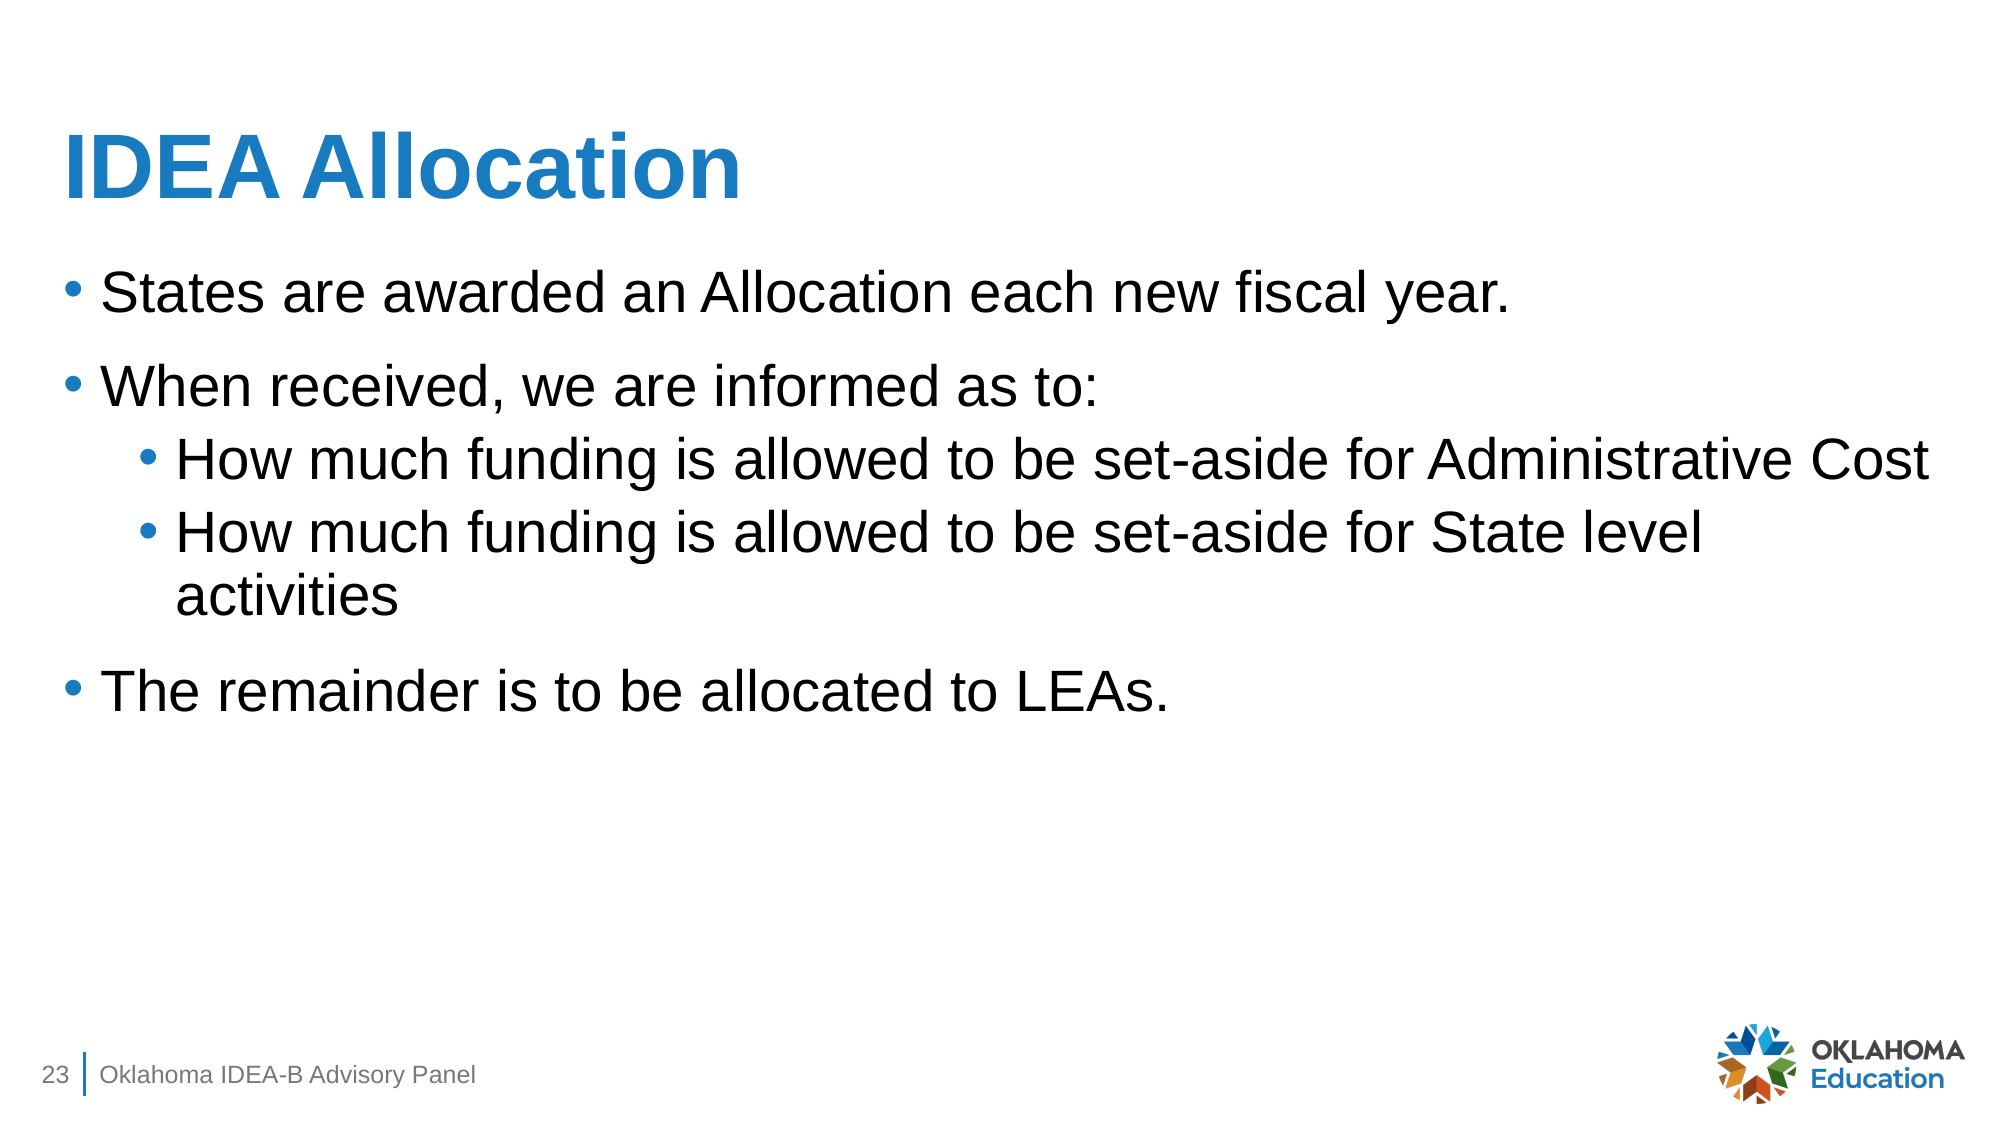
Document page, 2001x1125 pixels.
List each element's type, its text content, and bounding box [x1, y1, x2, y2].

list States are awarded an Allocation each new fiscal year. When received, we are informed as to: How much funding is allowed to be set-aside for Administrative Cost How much funding is allowed to be set-aside for State level activities The remainder is to be allocated to LEAs. [48, 246, 1952, 1014]
picture [1717, 1024, 1965, 1104]
slide_number 23 [0, 1043, 85, 1104]
footer Oklahoma IDEA-B Advisory Panel [85, 1043, 1063, 1104]
title IDEA Allocation [48, 59, 1952, 246]
